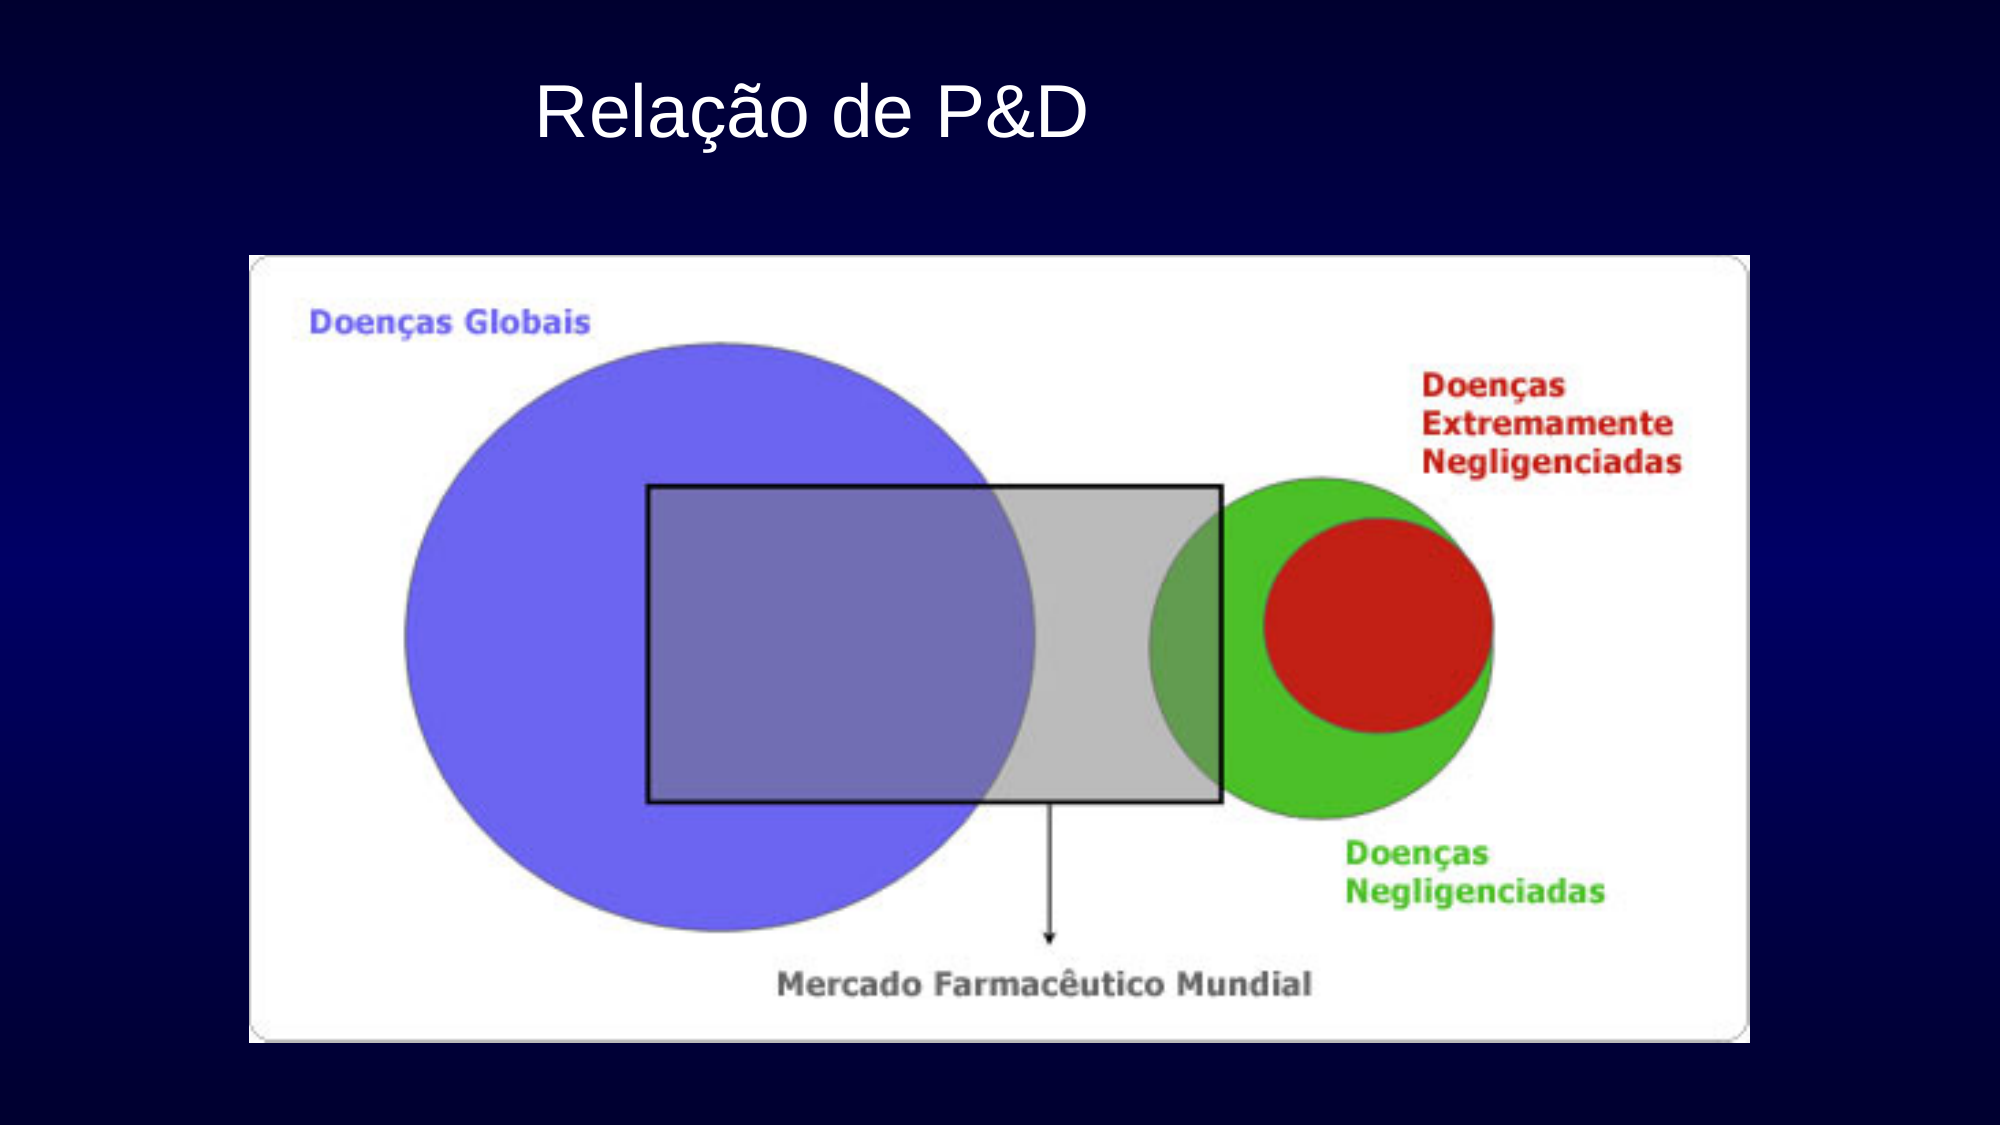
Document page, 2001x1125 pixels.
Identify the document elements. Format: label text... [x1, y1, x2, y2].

text_box Relação de P&D [520, 54, 1360, 160]
picture [249, 255, 1751, 1043]
